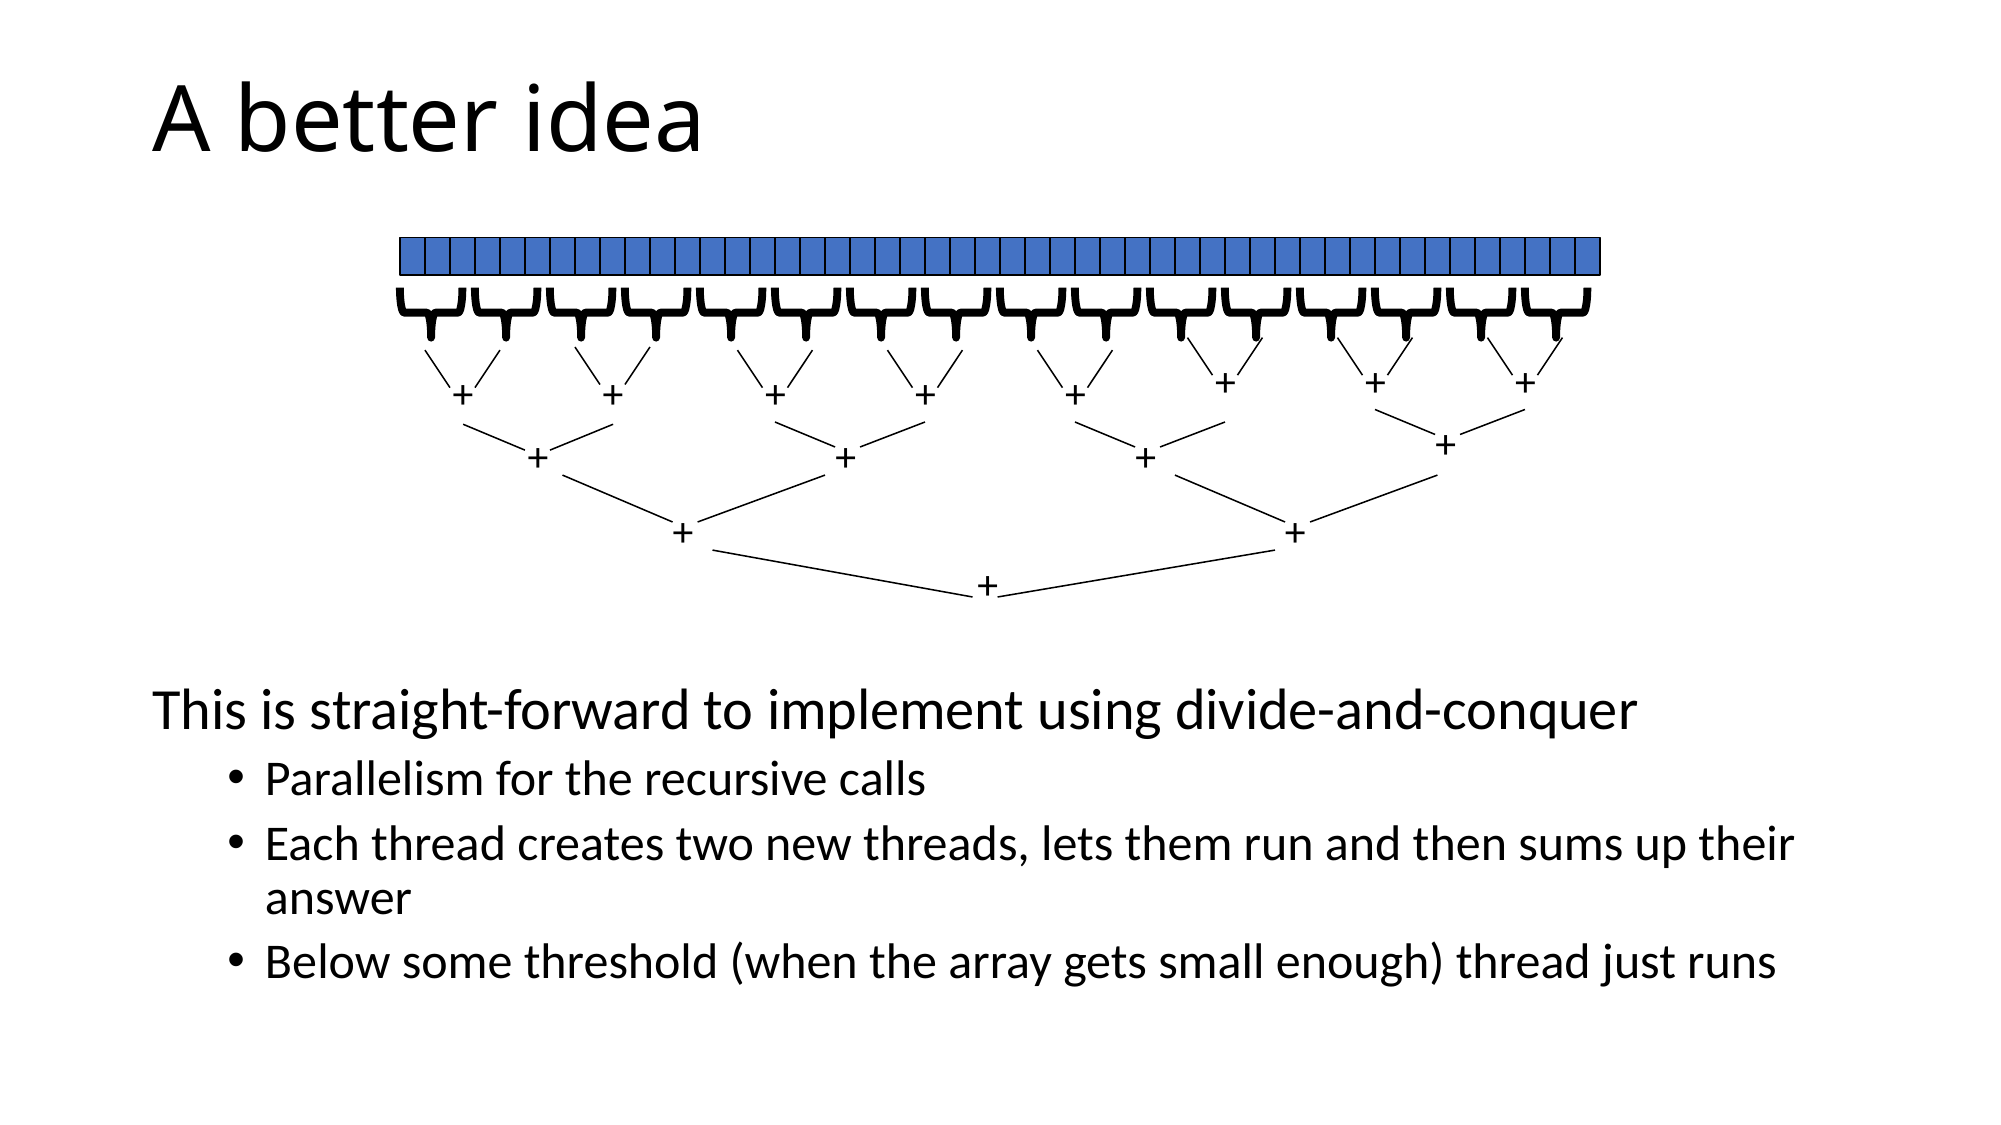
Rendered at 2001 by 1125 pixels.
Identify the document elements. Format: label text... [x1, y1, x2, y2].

text_box [474, 287, 538, 338]
text_box [1449, 287, 1513, 338]
text_box [1425, 237, 1449, 276]
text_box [1480, 389, 1505, 455]
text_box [1031, 356, 1069, 382]
text_box + [962, 550, 1018, 615]
text_box [999, 237, 1025, 276]
text_box [849, 287, 913, 338]
text_box [475, 237, 500, 276]
text_box [1500, 237, 1524, 276]
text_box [697, 475, 825, 522]
text_box + [750, 359, 801, 425]
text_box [549, 425, 614, 451]
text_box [792, 404, 818, 465]
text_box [468, 356, 507, 382]
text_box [1531, 343, 1569, 369]
text_box [924, 237, 950, 276]
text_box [1180, 402, 1205, 467]
text_box [1325, 237, 1350, 276]
text_box + [1270, 497, 1325, 562]
text_box [575, 237, 600, 276]
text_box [1392, 391, 1418, 452]
text_box [600, 237, 624, 276]
text_box [1100, 237, 1125, 276]
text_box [1381, 343, 1419, 369]
text_box [699, 237, 725, 276]
text_box [849, 237, 875, 276]
text_box [549, 287, 613, 338]
text_box [1575, 237, 1600, 276]
text_box [875, 237, 900, 276]
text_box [1081, 356, 1119, 382]
text_box [1375, 237, 1400, 276]
text_box + [1120, 422, 1172, 487]
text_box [463, 425, 525, 451]
text_box + [1200, 347, 1251, 412]
text_box [549, 237, 575, 276]
text_box [1250, 237, 1275, 276]
list This is straight-forward to implement using divide-and-conquer Parallelism for the recursive calls Each thread creates two new threads, lets them run and then sums up their answer Below some threshold (when the array gets small enough) thread just runs [137, 671, 1863, 1014]
text_box [1224, 237, 1250, 276]
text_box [1181, 343, 1219, 369]
text_box [775, 237, 800, 276]
text_box [950, 237, 975, 276]
text_box [924, 287, 988, 338]
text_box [1231, 343, 1269, 369]
text_box + [512, 422, 564, 487]
text_box [725, 237, 750, 276]
text_box [1524, 287, 1588, 338]
text_box [1524, 237, 1550, 276]
text_box [1350, 237, 1375, 276]
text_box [418, 356, 457, 382]
text_box [825, 237, 849, 276]
text_box [399, 287, 463, 338]
text_box [425, 237, 450, 276]
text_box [881, 356, 919, 382]
text_box [1125, 237, 1149, 276]
text_box + [1350, 347, 1401, 412]
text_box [1092, 404, 1118, 465]
text_box [900, 237, 924, 276]
text_box [1200, 237, 1224, 276]
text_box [781, 356, 819, 382]
text_box [1149, 287, 1213, 338]
text_box [500, 237, 525, 276]
text_box + [437, 359, 489, 425]
text_box [450, 237, 475, 276]
text_box [1449, 237, 1475, 276]
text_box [618, 353, 657, 379]
text_box [1074, 287, 1138, 338]
text_box [1175, 237, 1200, 276]
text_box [997, 550, 1275, 597]
text_box [975, 237, 999, 276]
text_box + [900, 359, 951, 425]
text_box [880, 402, 905, 467]
text_box [399, 237, 425, 276]
text_box [1299, 287, 1363, 338]
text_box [1481, 343, 1519, 369]
text_box [624, 287, 688, 338]
text_box + [1420, 409, 1472, 475]
text_box + [820, 422, 872, 487]
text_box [712, 550, 973, 597]
text_box [800, 237, 825, 276]
title A better idea [137, 13, 1863, 231]
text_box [562, 475, 673, 522]
text_box [1400, 237, 1425, 276]
text_box [1374, 287, 1438, 338]
text_box + [587, 359, 639, 425]
text_box [1475, 237, 1500, 276]
text_box [750, 237, 775, 276]
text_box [1310, 475, 1438, 522]
text_box [1050, 237, 1075, 276]
text_box [1025, 237, 1050, 276]
text_box [1299, 237, 1325, 276]
text_box [624, 237, 650, 276]
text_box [731, 356, 769, 382]
text_box [525, 237, 549, 276]
text_box [1149, 237, 1175, 276]
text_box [1331, 343, 1369, 369]
text_box [699, 287, 763, 338]
text_box [1224, 287, 1288, 338]
text_box [1075, 237, 1100, 276]
text_box [675, 237, 699, 276]
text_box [568, 353, 607, 379]
text_box [1275, 237, 1299, 276]
text_box [650, 237, 675, 276]
text_box + [1500, 347, 1551, 412]
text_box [931, 356, 969, 382]
text_box + [657, 497, 713, 562]
text_box [1550, 237, 1575, 276]
text_box [999, 287, 1063, 338]
text_box + [1050, 359, 1101, 425]
text_box [774, 287, 838, 338]
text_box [1174, 475, 1286, 522]
